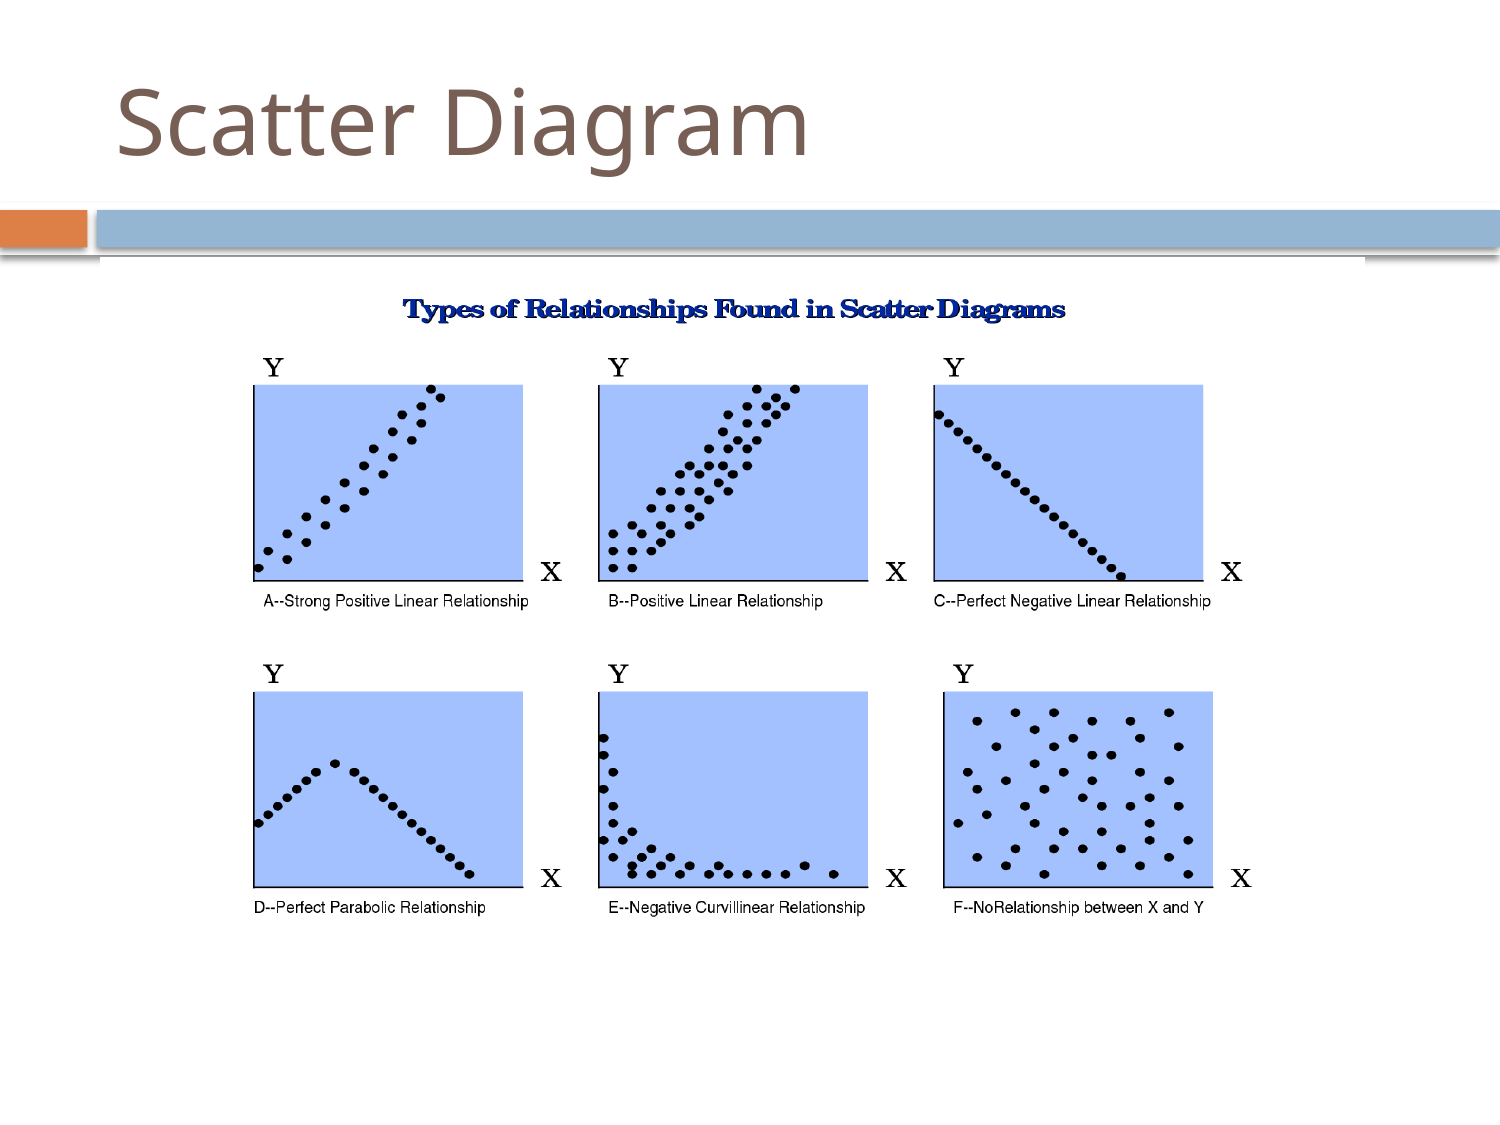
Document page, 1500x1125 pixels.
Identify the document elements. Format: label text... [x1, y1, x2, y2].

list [99, 257, 1365, 1125]
title Scatter Diagram [100, 37, 1438, 200]
